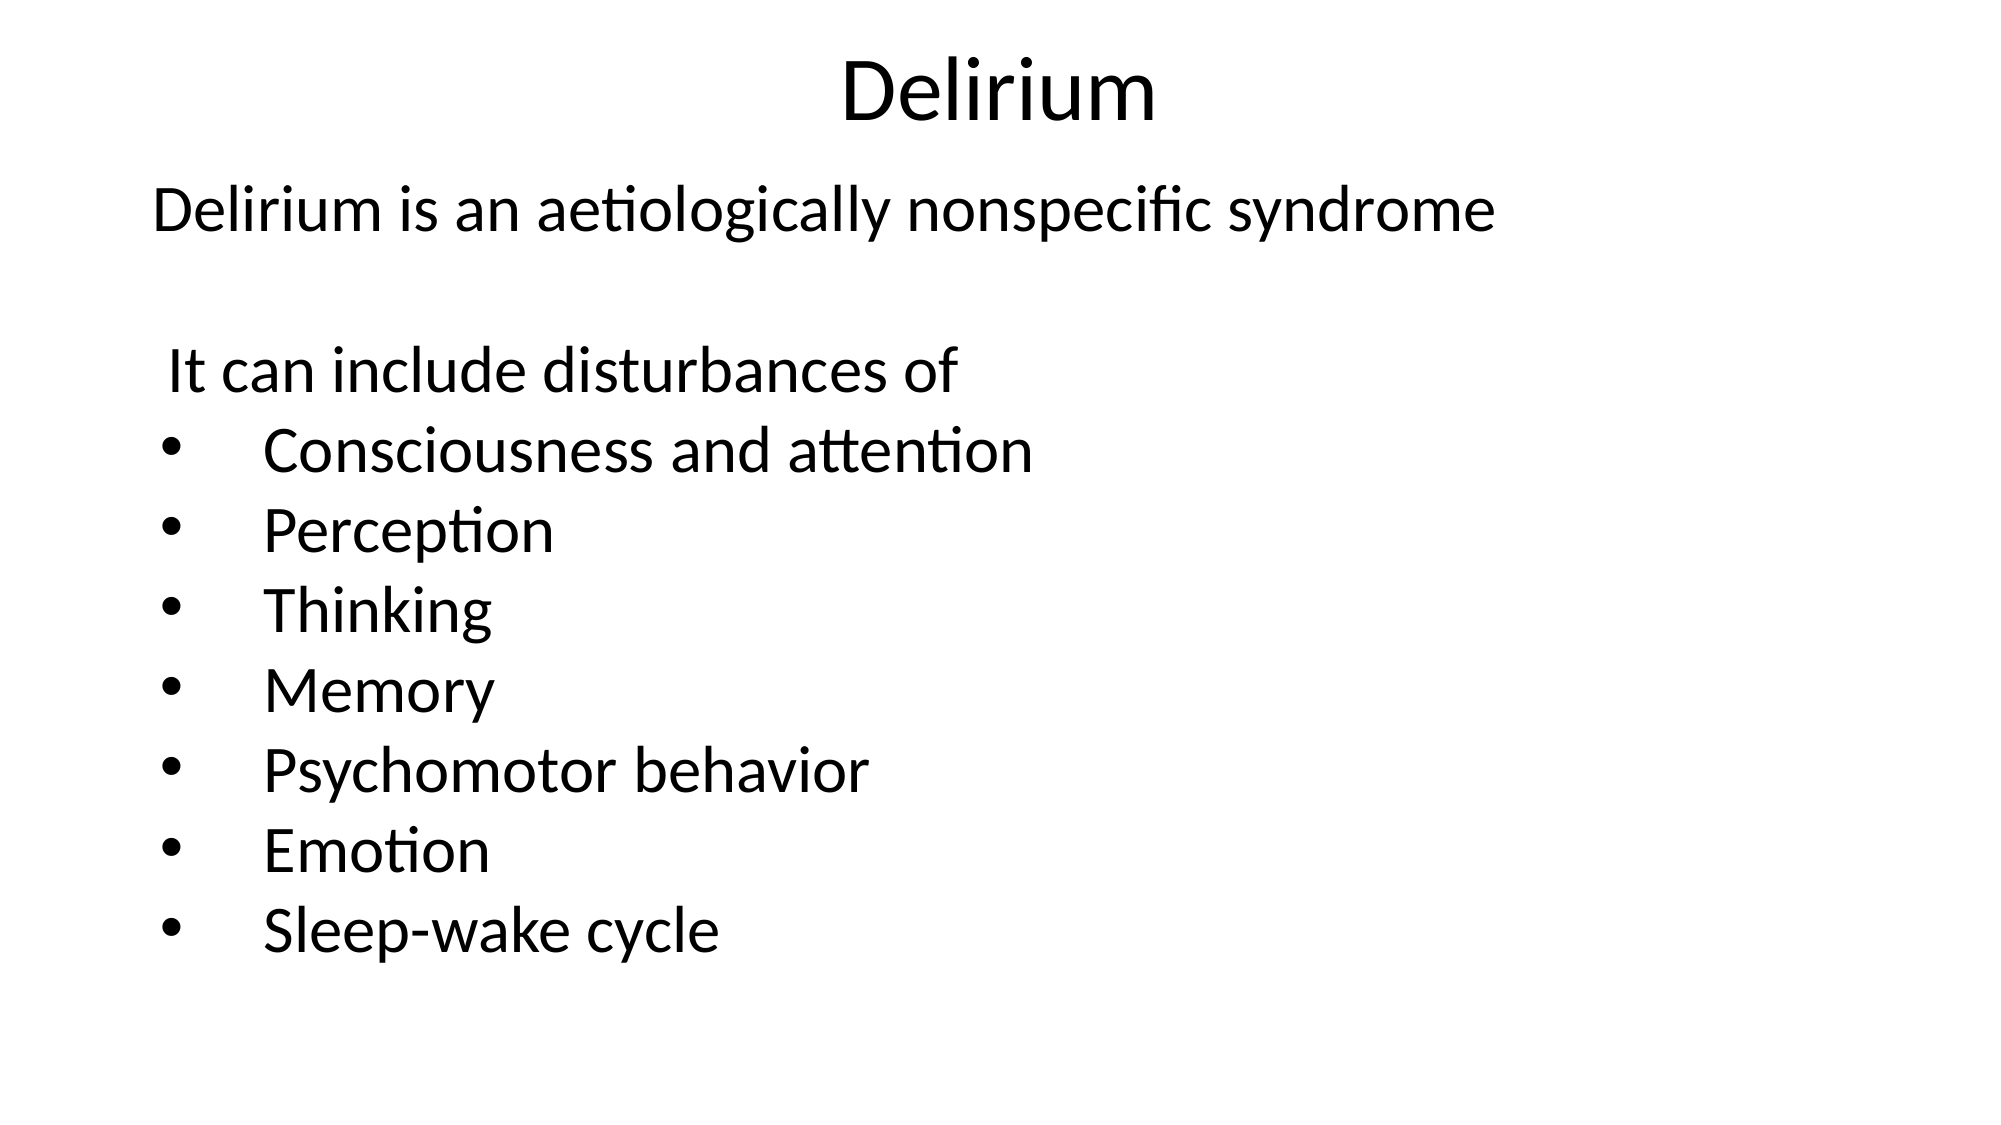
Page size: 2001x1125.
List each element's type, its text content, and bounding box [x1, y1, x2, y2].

list Delirium is an aetiologically nonspecific syndrome It can include disturbances of Consciousness and attention Perception Thinking Memory Psychomotor behavior Emotion Sleep-wake cycle [137, 157, 1863, 1125]
title Delirium [137, 9, 1863, 157]
